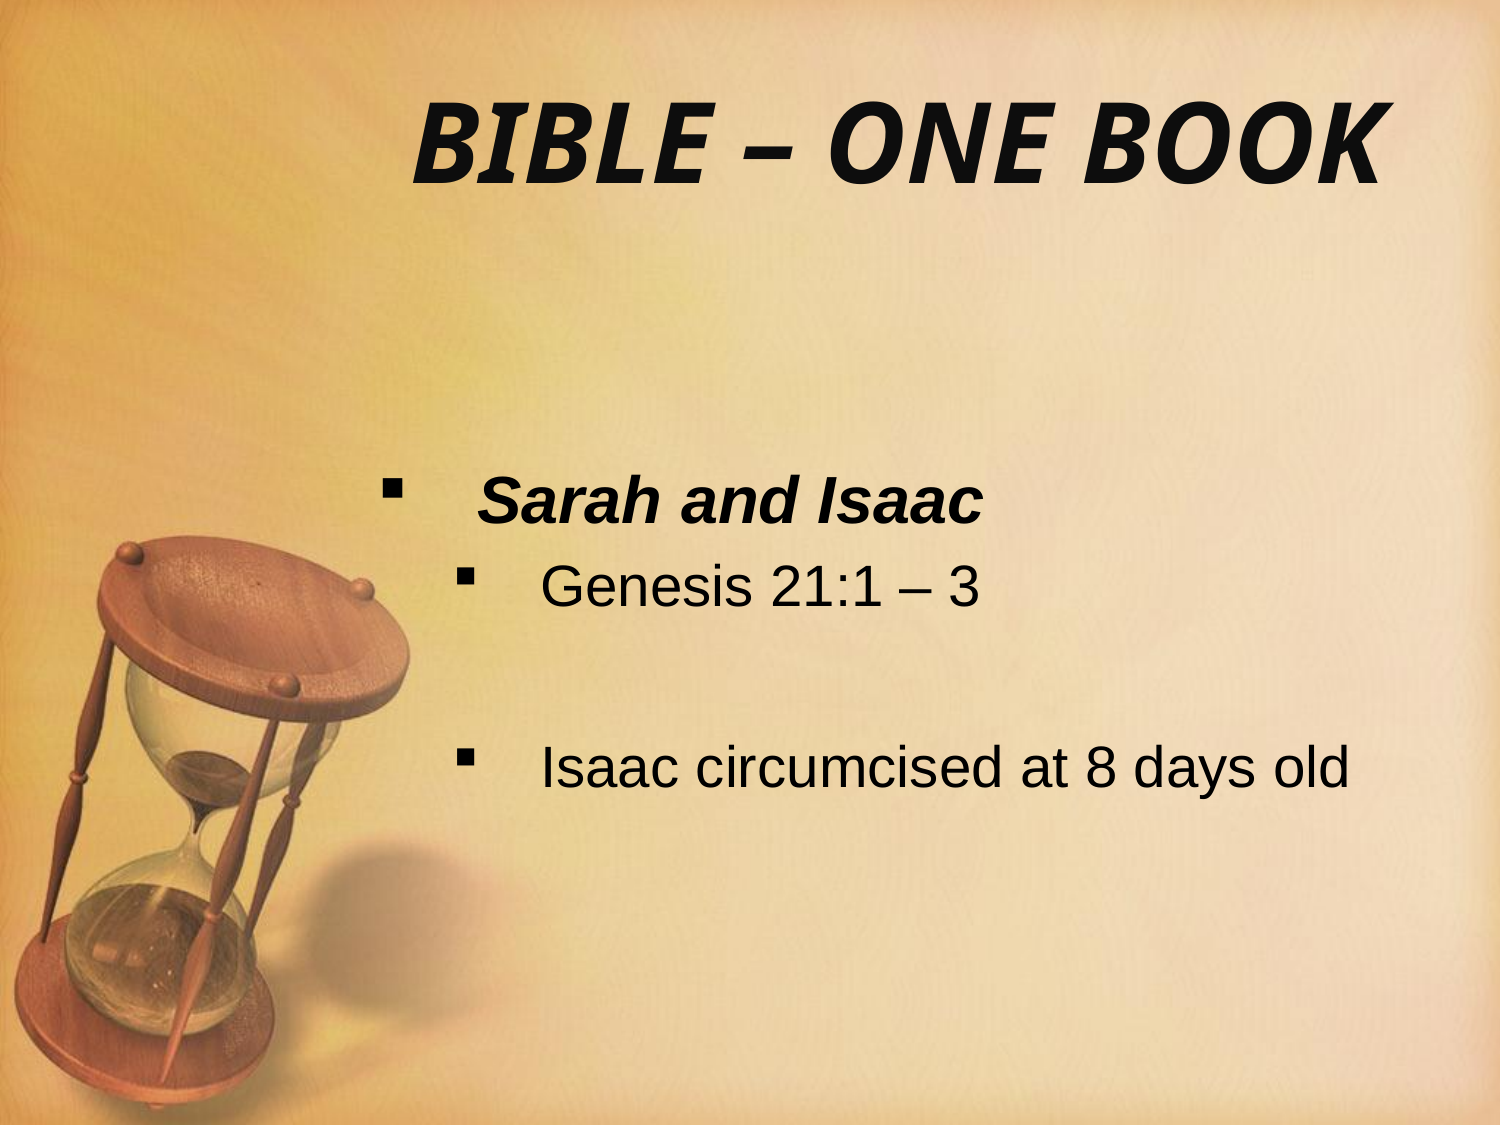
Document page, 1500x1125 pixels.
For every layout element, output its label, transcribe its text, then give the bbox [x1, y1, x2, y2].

list Sarah and Isaac Genesis 21:1 – 3 Isaac circumcised at 8 days old [362, 262, 1484, 1005]
picture [0, 0, 1500, 1125]
title BIBLE – ONE BOOK [395, 45, 1484, 233]
